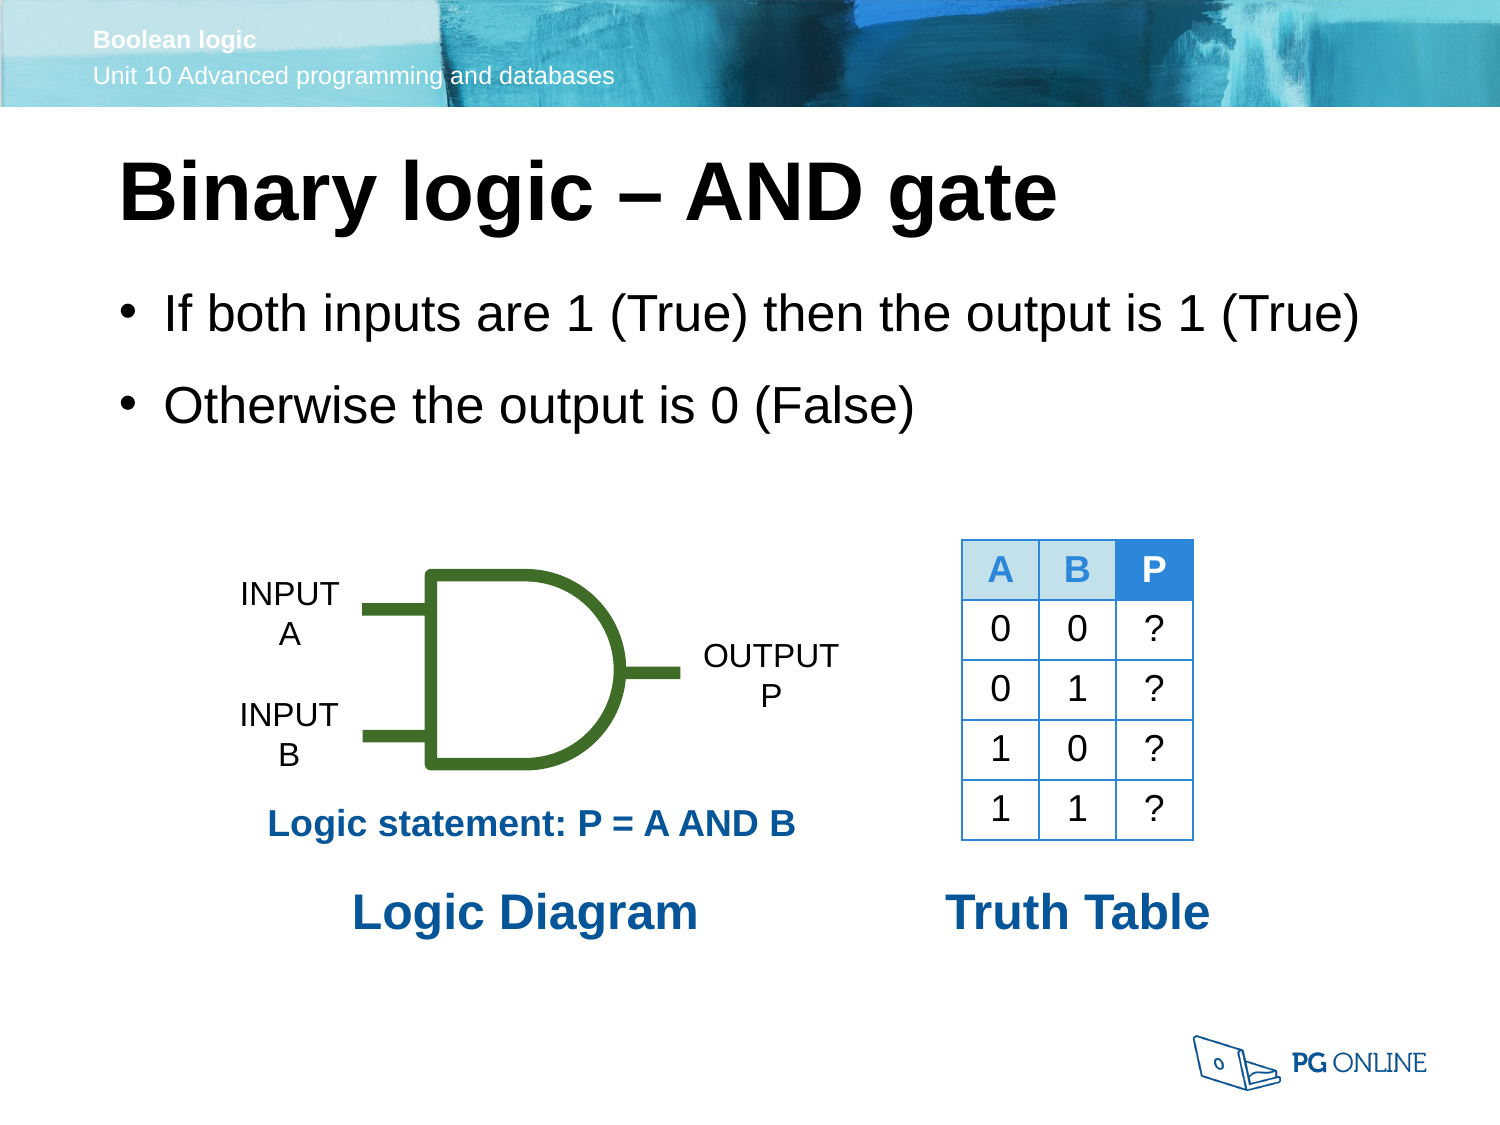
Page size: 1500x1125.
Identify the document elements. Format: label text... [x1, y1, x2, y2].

table_cell 0 [1040, 601, 1115, 659]
table_cell 0 [1040, 721, 1115, 779]
table_cell ? [1117, 601, 1192, 659]
list Binary logic – AND gate [118, 148, 1401, 259]
table_cell ? [1117, 721, 1192, 779]
list If both inputs are 1 (True) then the output is 1 (True) Otherwise the output is 0 (False) [118, 279, 1398, 847]
table_cell 0 [963, 601, 1038, 659]
table_cell 1 [963, 781, 1038, 839]
table_header B [1040, 541, 1115, 599]
text_box Truth Table [930, 872, 1226, 948]
table_header P [1117, 541, 1192, 599]
table_cell 1 [1040, 661, 1115, 719]
picture [1192, 1035, 1427, 1091]
table_cell 0 [963, 661, 1038, 719]
table_cell ? [1117, 781, 1192, 839]
table_cell ? [1117, 661, 1192, 719]
picture [0, 0, 1500, 107]
table_cell 1 [963, 721, 1038, 779]
table_cell 1 [1040, 781, 1115, 839]
table_header A [963, 541, 1038, 599]
text_box Logic Diagram [336, 872, 714, 948]
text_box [223, 564, 856, 853]
